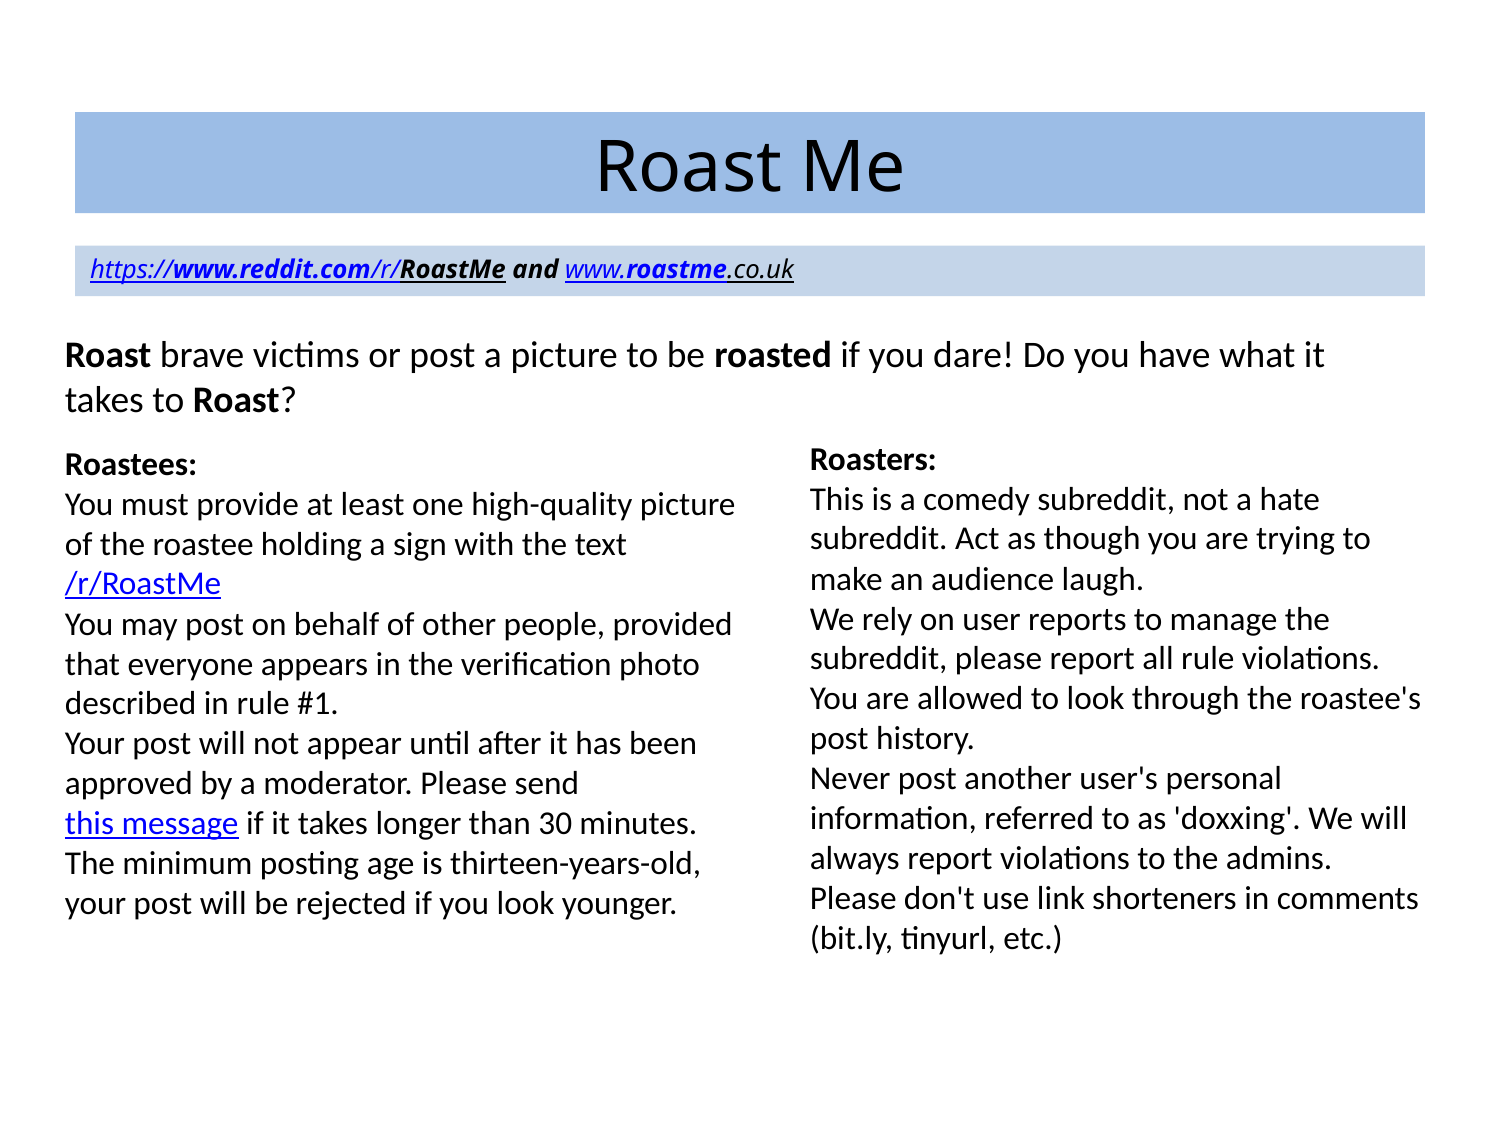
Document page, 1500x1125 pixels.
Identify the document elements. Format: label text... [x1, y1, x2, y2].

list https://www.reddit.com/r/RoastMe and www.roastme.co.uk [75, 245, 1425, 297]
text_box Roastees: You must provide at least one high-quality picture of the roastee holding a sign with the text /r/RoastMe You may post on behalf of other people, provided that everyone appears in the verification photo described in rule #1. Your post will not appear until after it has been approved by a moderator. Please send this message if it takes longer than 30 minutes. The minimum posting age is thirteen-years-old, your post will be rejected if you look younger. [49, 434, 768, 974]
title Roast Me [75, 112, 1425, 214]
text_box Roast brave victims or post a picture to be roasted if you dare! Do you have what it takes to Roast? [49, 322, 1400, 428]
text_box Roasters: This is a comedy subreddit, not a hate subreddit. Act as though you are trying to make an audience laugh. We rely on user reports to manage the subreddit, please report all rule violations. You are allowed to look through the roastee's post history. Never post another user's personal information, referred to as 'doxxing'. We will always report violations to the admins. Please don't use link shorteners in comments (bit.ly, tinyurl, etc.) [795, 429, 1450, 1009]
